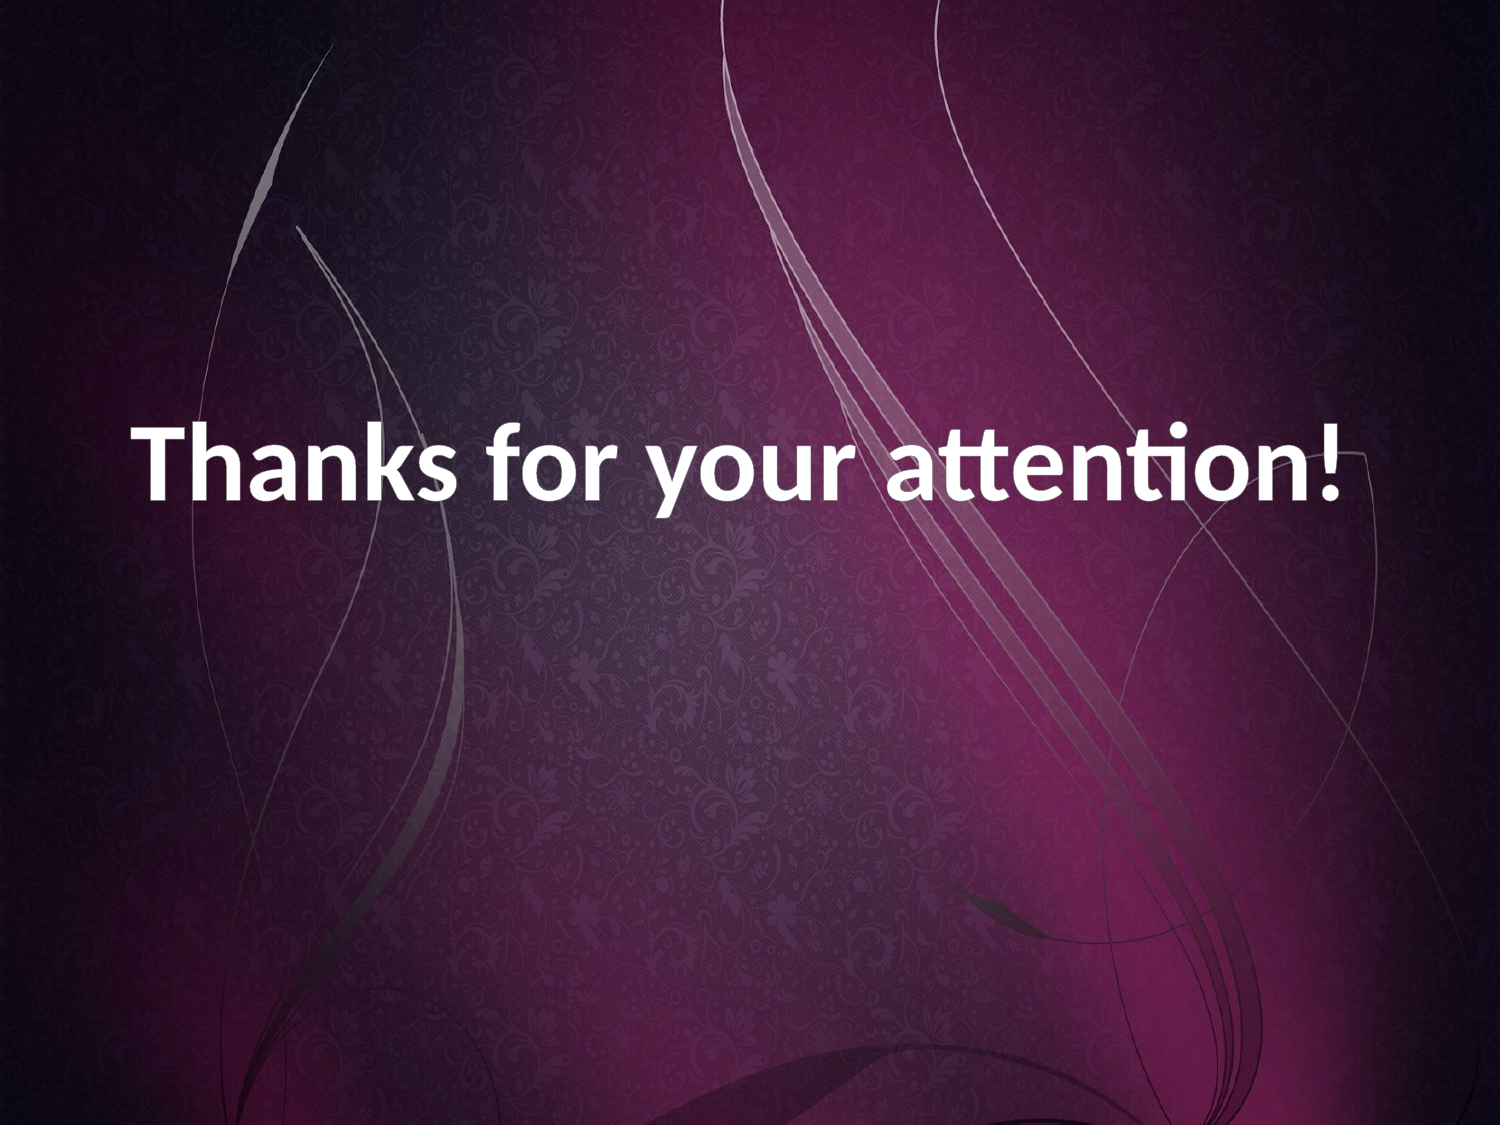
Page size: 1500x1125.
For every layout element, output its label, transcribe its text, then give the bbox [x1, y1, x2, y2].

picture [0, 0, 1500, 1125]
title Thanks for your attention! [64, 361, 1415, 550]
